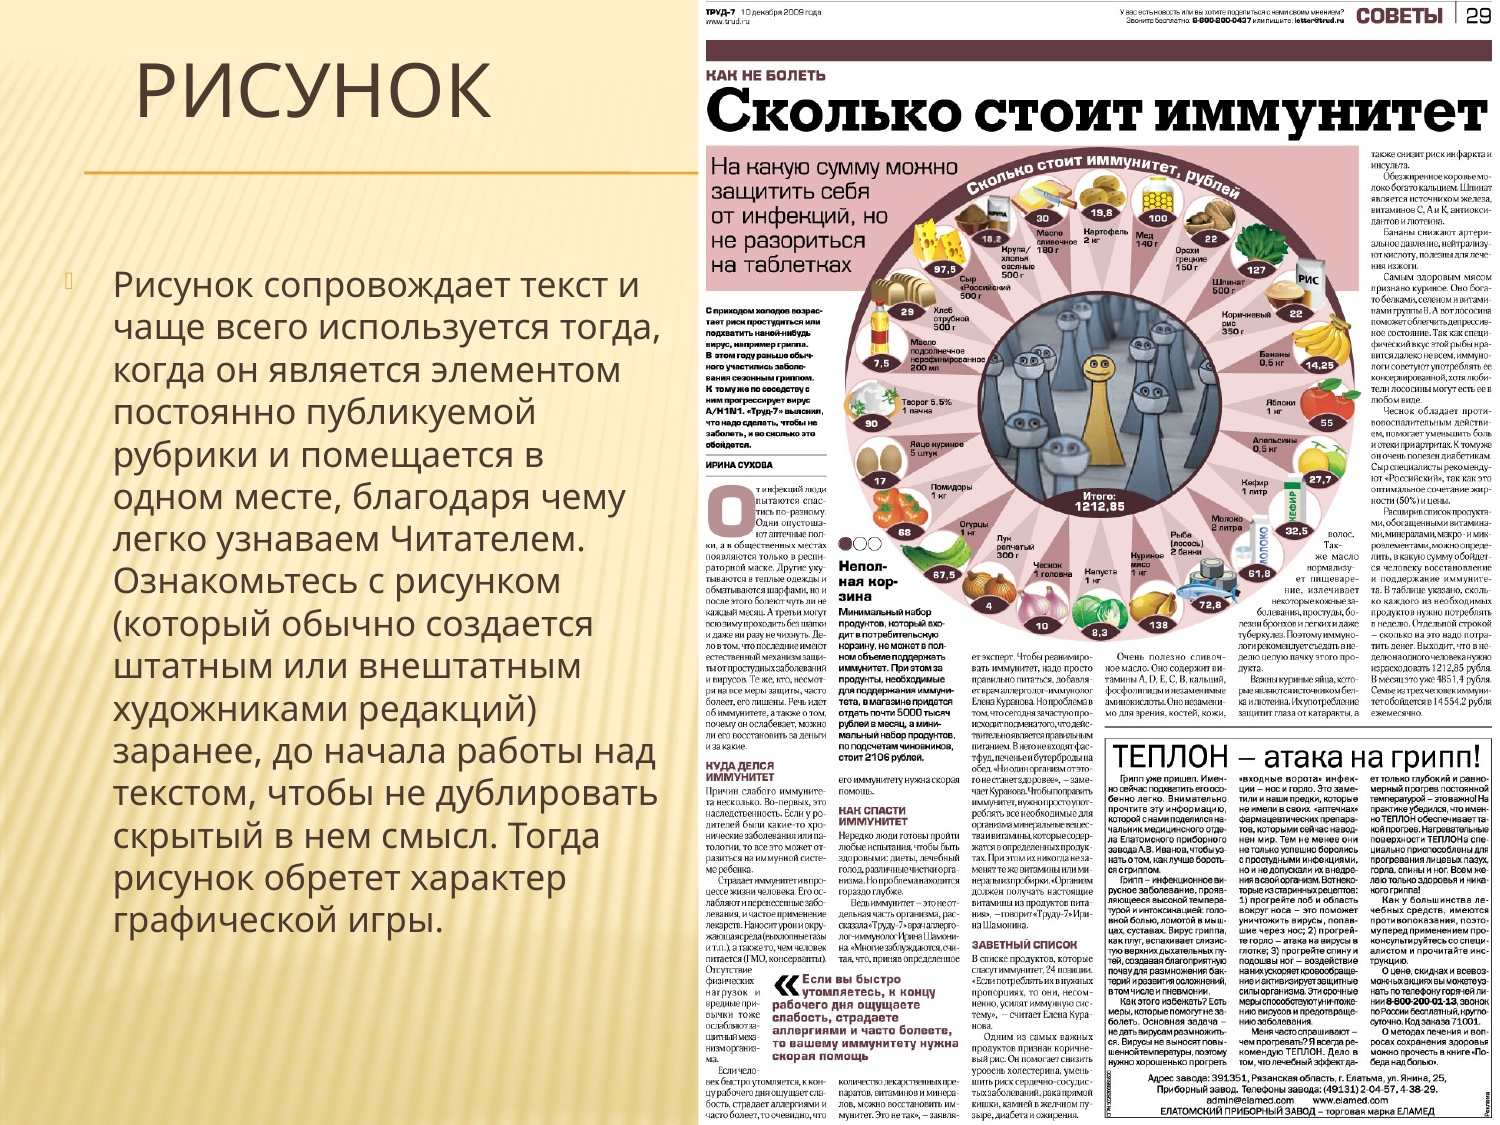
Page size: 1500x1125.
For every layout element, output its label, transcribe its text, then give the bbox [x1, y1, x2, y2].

list Рисунок сопровождает текст и чаще всего используется тогда, когда он является элементом постоянно публикуемой рубрики и помещается в одном месте, благодаря чему легко узнаваем Читателем. Ознакомьтесь с рисунком (который обычно создается штатным или внештатным художниками редак­ций) заранее, до начала работы над текстом, чтобы не дублировать скрытый в нем смысл. Тогда рисунок обретет характер графической игры. [50, 254, 680, 998]
picture [698, 0, 1500, 1125]
title Рисунок [41, 19, 687, 157]
